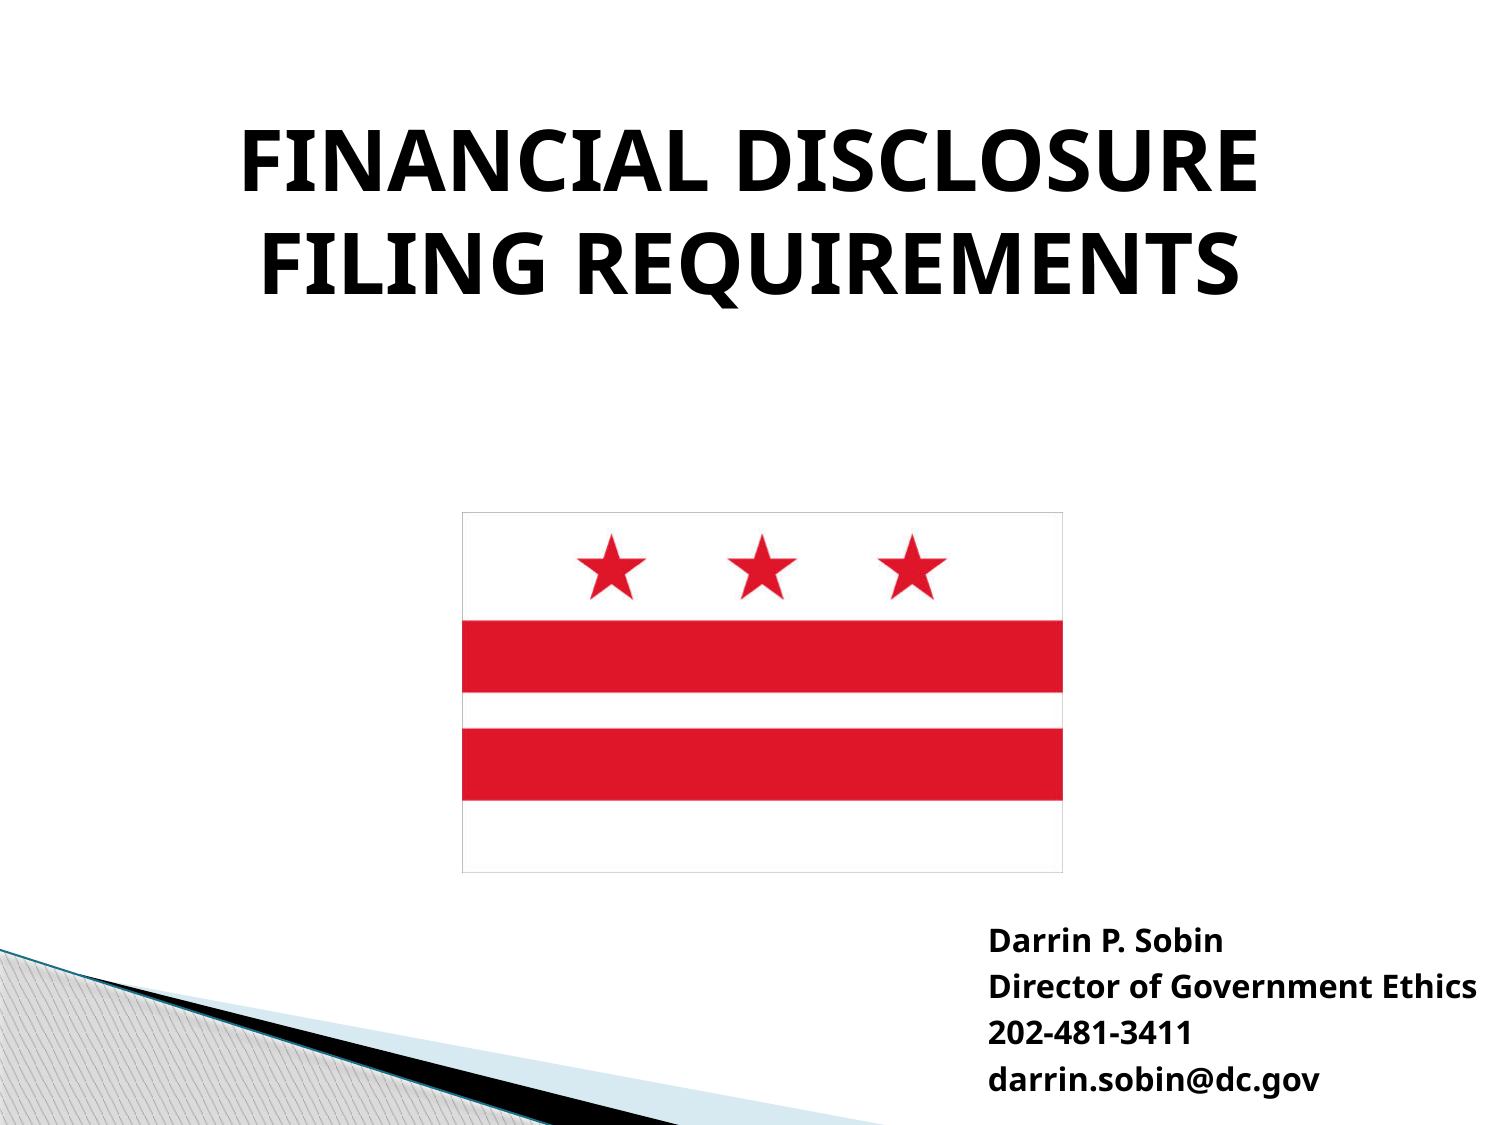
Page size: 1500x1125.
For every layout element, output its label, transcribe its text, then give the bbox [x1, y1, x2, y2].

title Financial Disclosure Filing Requirements [75, 50, 1425, 675]
picture [462, 512, 1063, 873]
list Darrin P. Sobin Director of Government Ethics 202-481-3411 darrin.sobin@dc.gov [973, 912, 1499, 1118]
